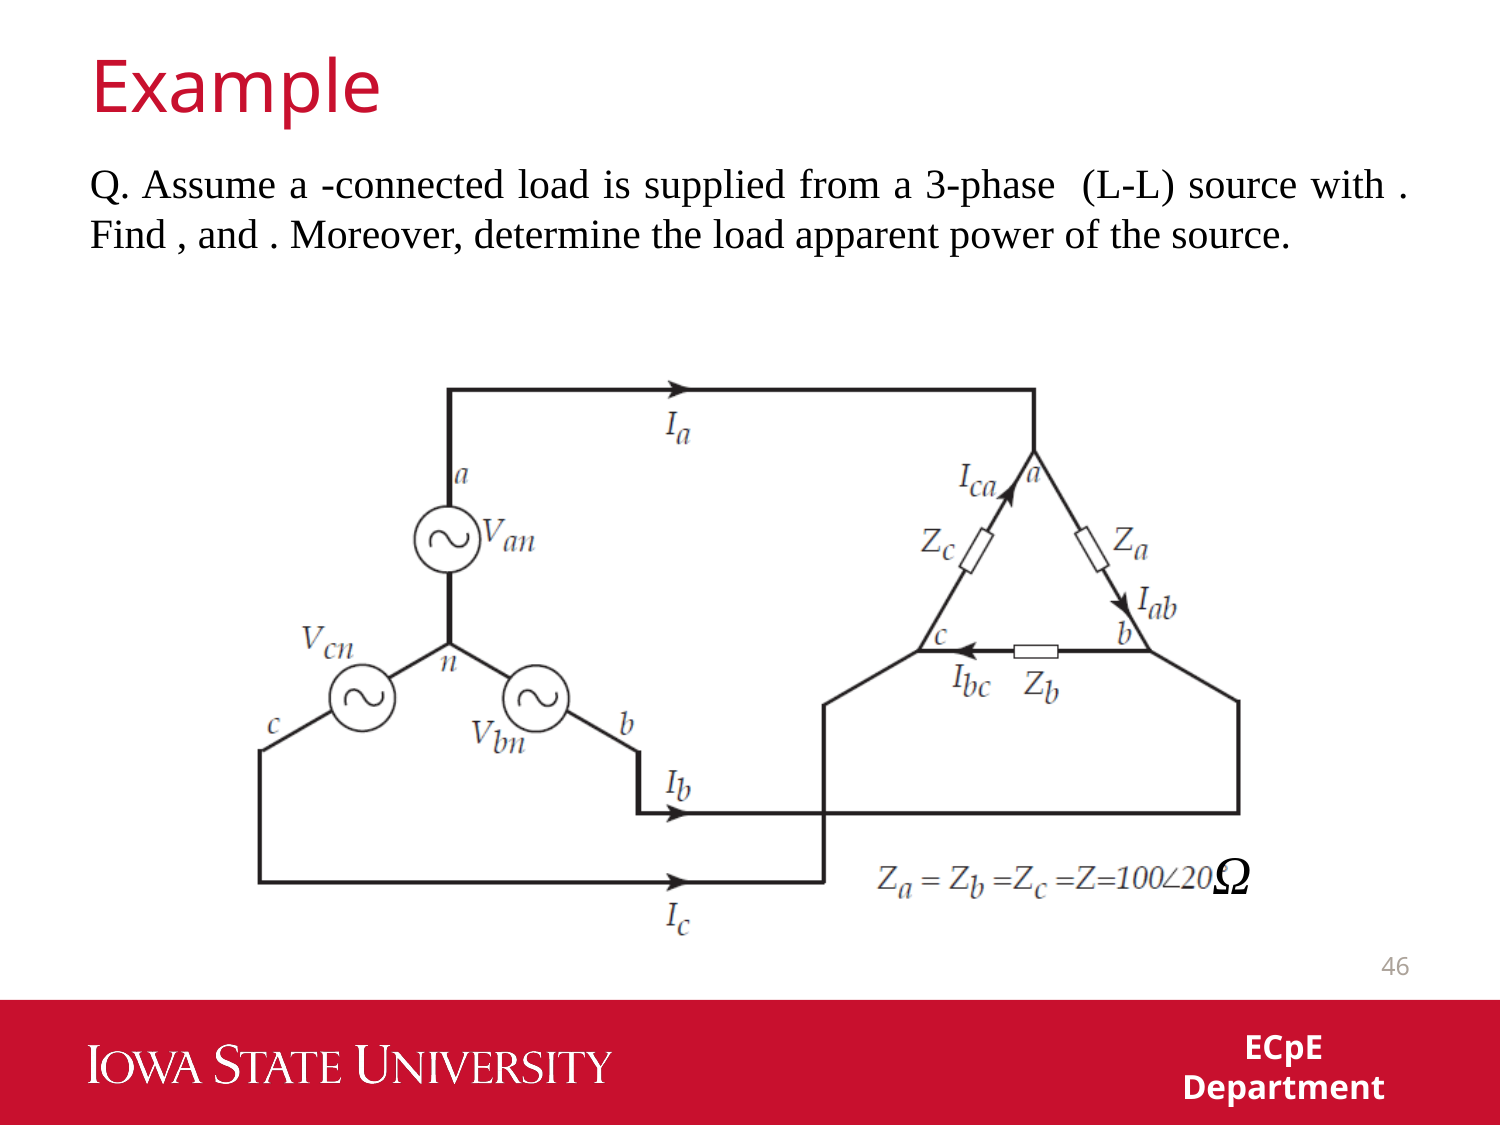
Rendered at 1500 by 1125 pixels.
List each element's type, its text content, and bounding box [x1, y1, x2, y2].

title Example [74, 24, 1402, 142]
picture [87, 1044, 613, 1088]
slide_number 46 [1074, 937, 1425, 998]
text_box ECpE Department [1142, 1035, 1425, 1096]
picture [193, 323, 1307, 968]
